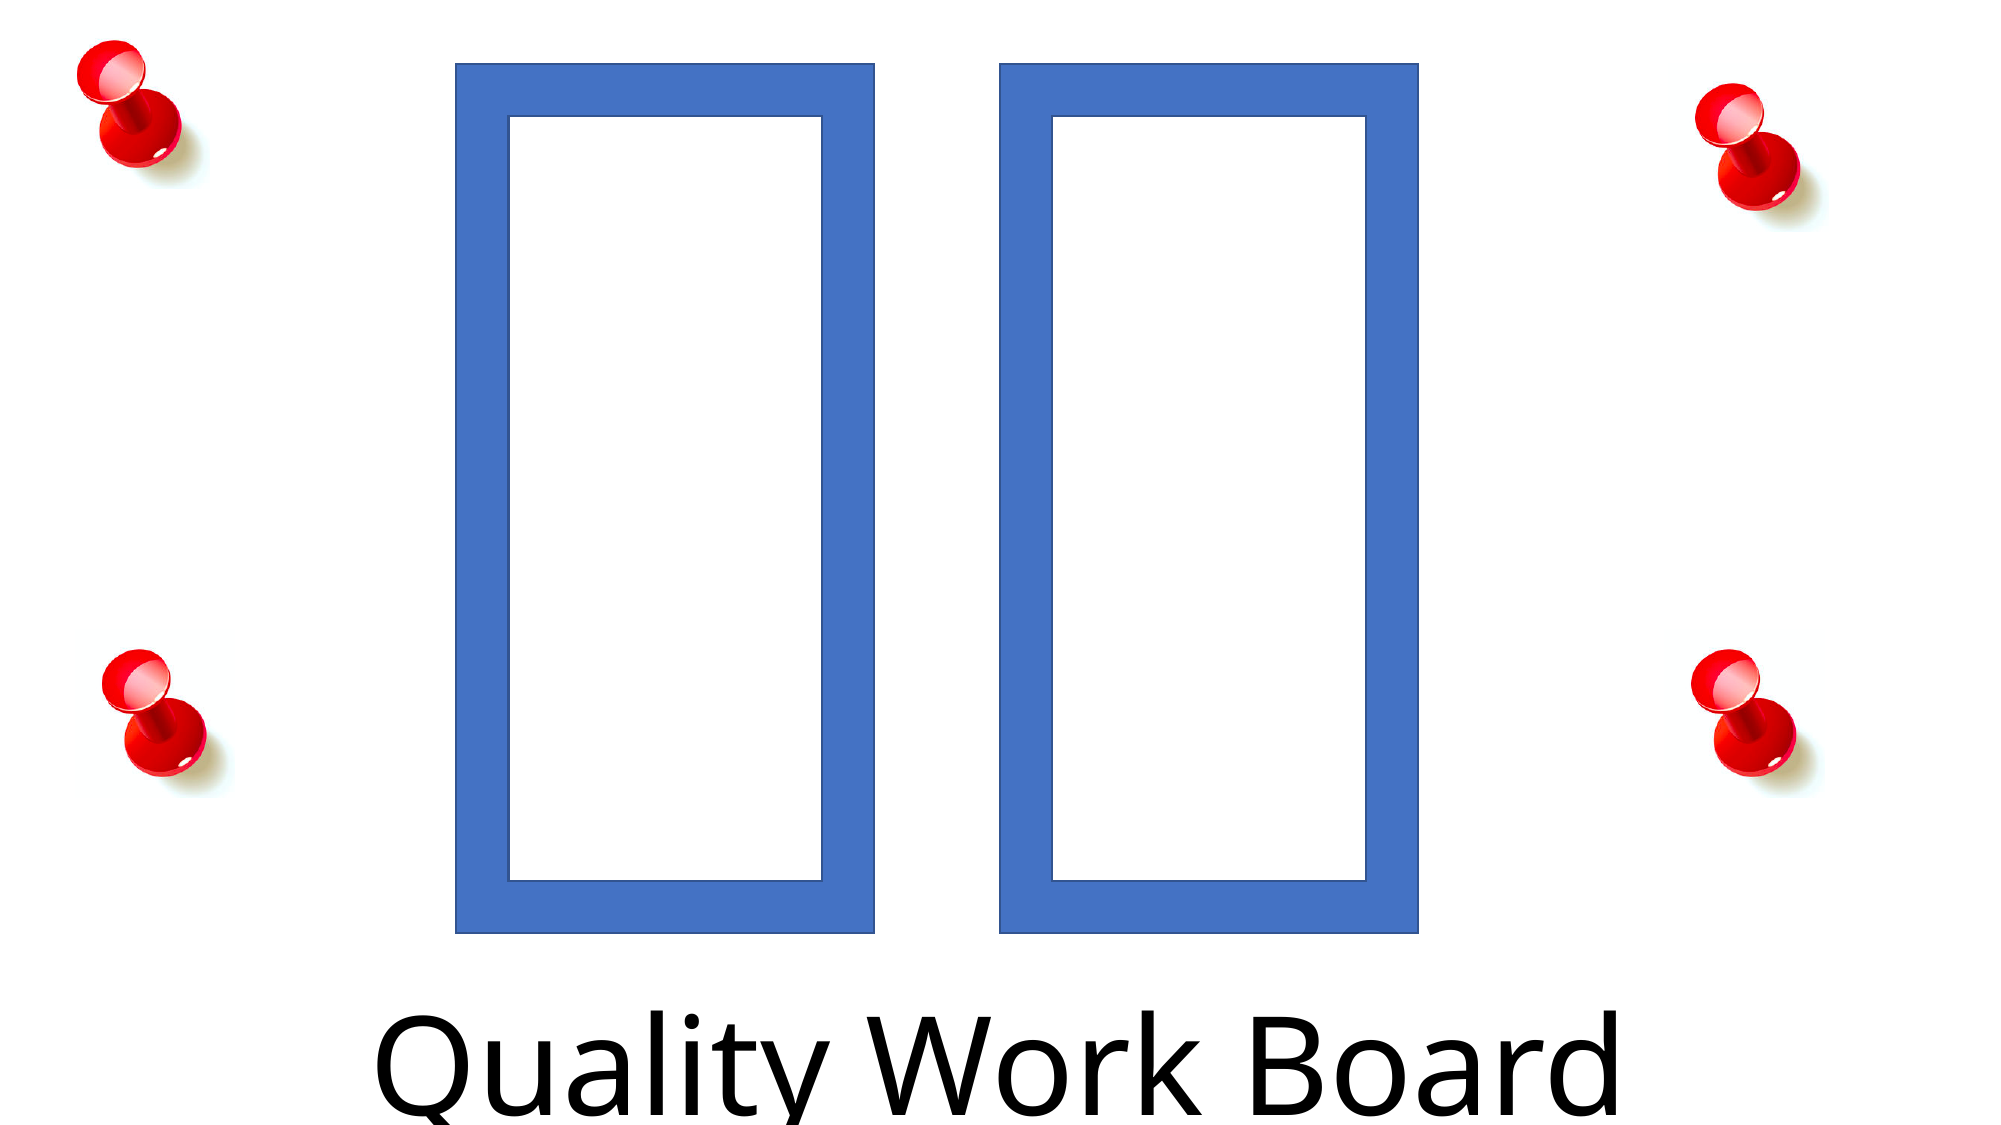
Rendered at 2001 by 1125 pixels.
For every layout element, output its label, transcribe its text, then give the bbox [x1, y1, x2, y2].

picture [1664, 629, 1825, 798]
text_box [455, 63, 875, 934]
text_box [999, 63, 1419, 934]
text_box Quality Work Board [355, 970, 1645, 1125]
picture [50, 20, 210, 189]
picture [75, 629, 235, 798]
picture [1668, 63, 1829, 232]
